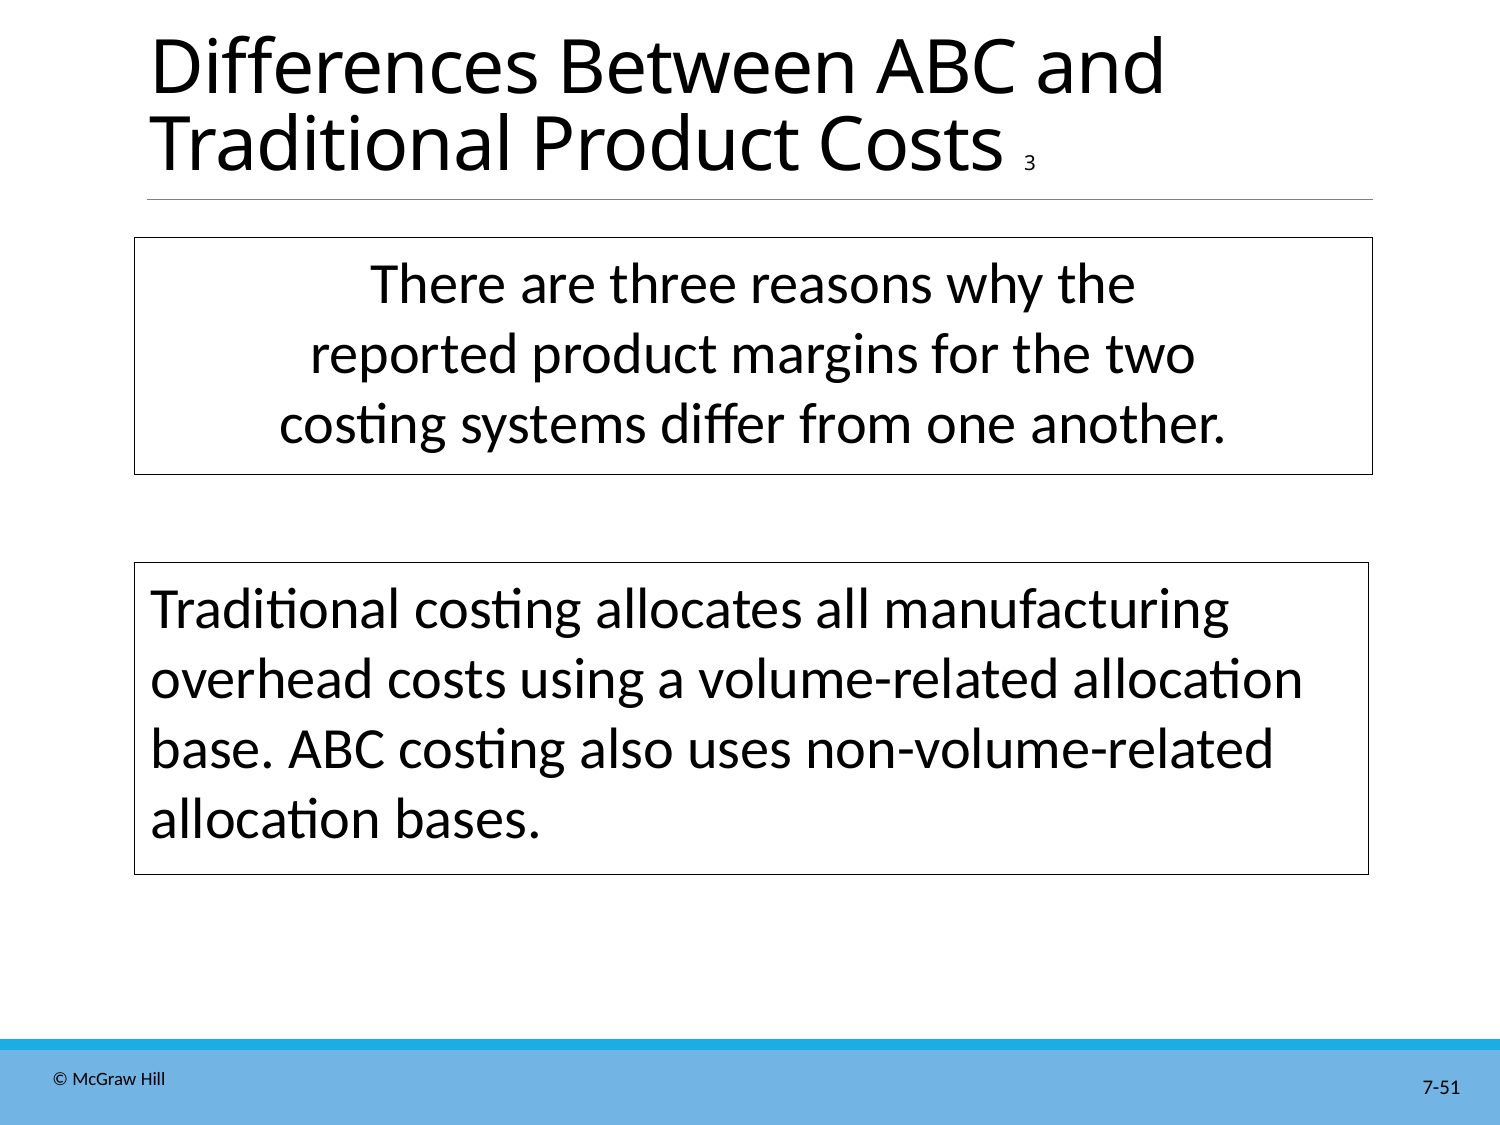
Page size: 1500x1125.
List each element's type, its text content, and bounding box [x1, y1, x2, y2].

list Traditional costing allocates all manufacturing overhead costs using a volume-related allocation base. ABC costing also uses non-volume-related allocation bases. [134, 562, 1369, 875]
list There are three reasons why the reported product margins for the two costing systems differ from one another. [134, 237, 1373, 475]
title Differences Between ABC and Traditional Product Costs 3 [134, 24, 1373, 194]
